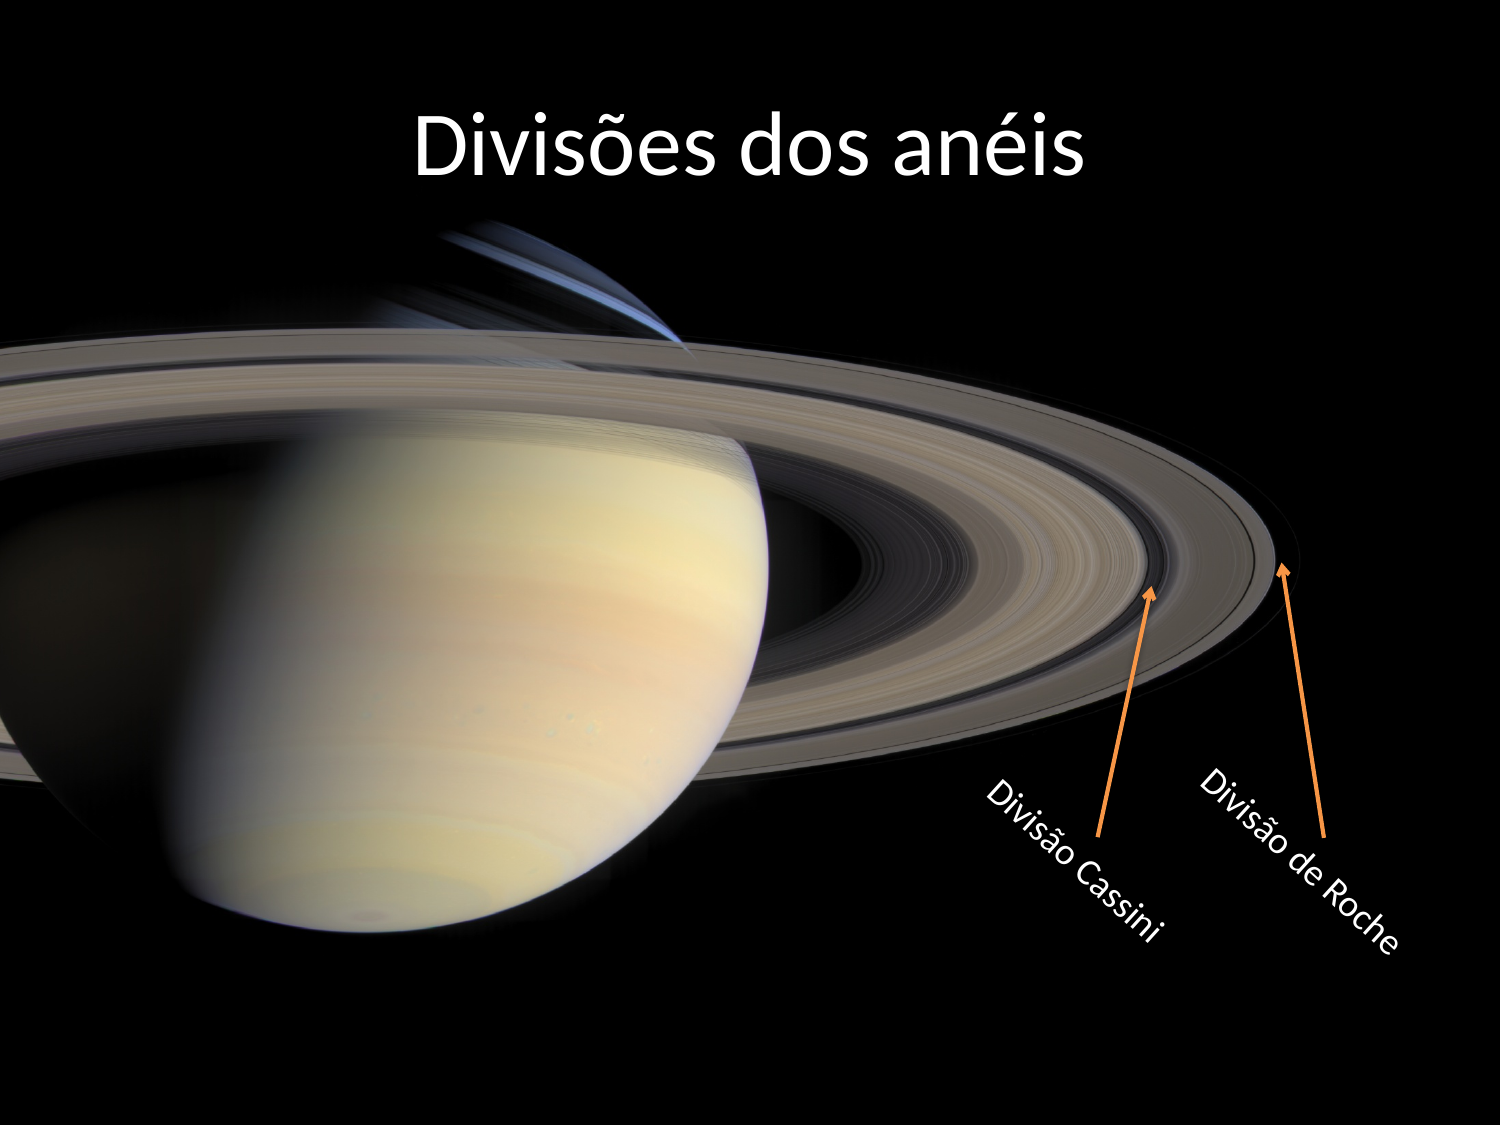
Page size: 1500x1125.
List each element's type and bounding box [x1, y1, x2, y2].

text_box [1281, 562, 1325, 839]
text_box [1097, 585, 1152, 838]
list [0, 0, 1500, 1125]
